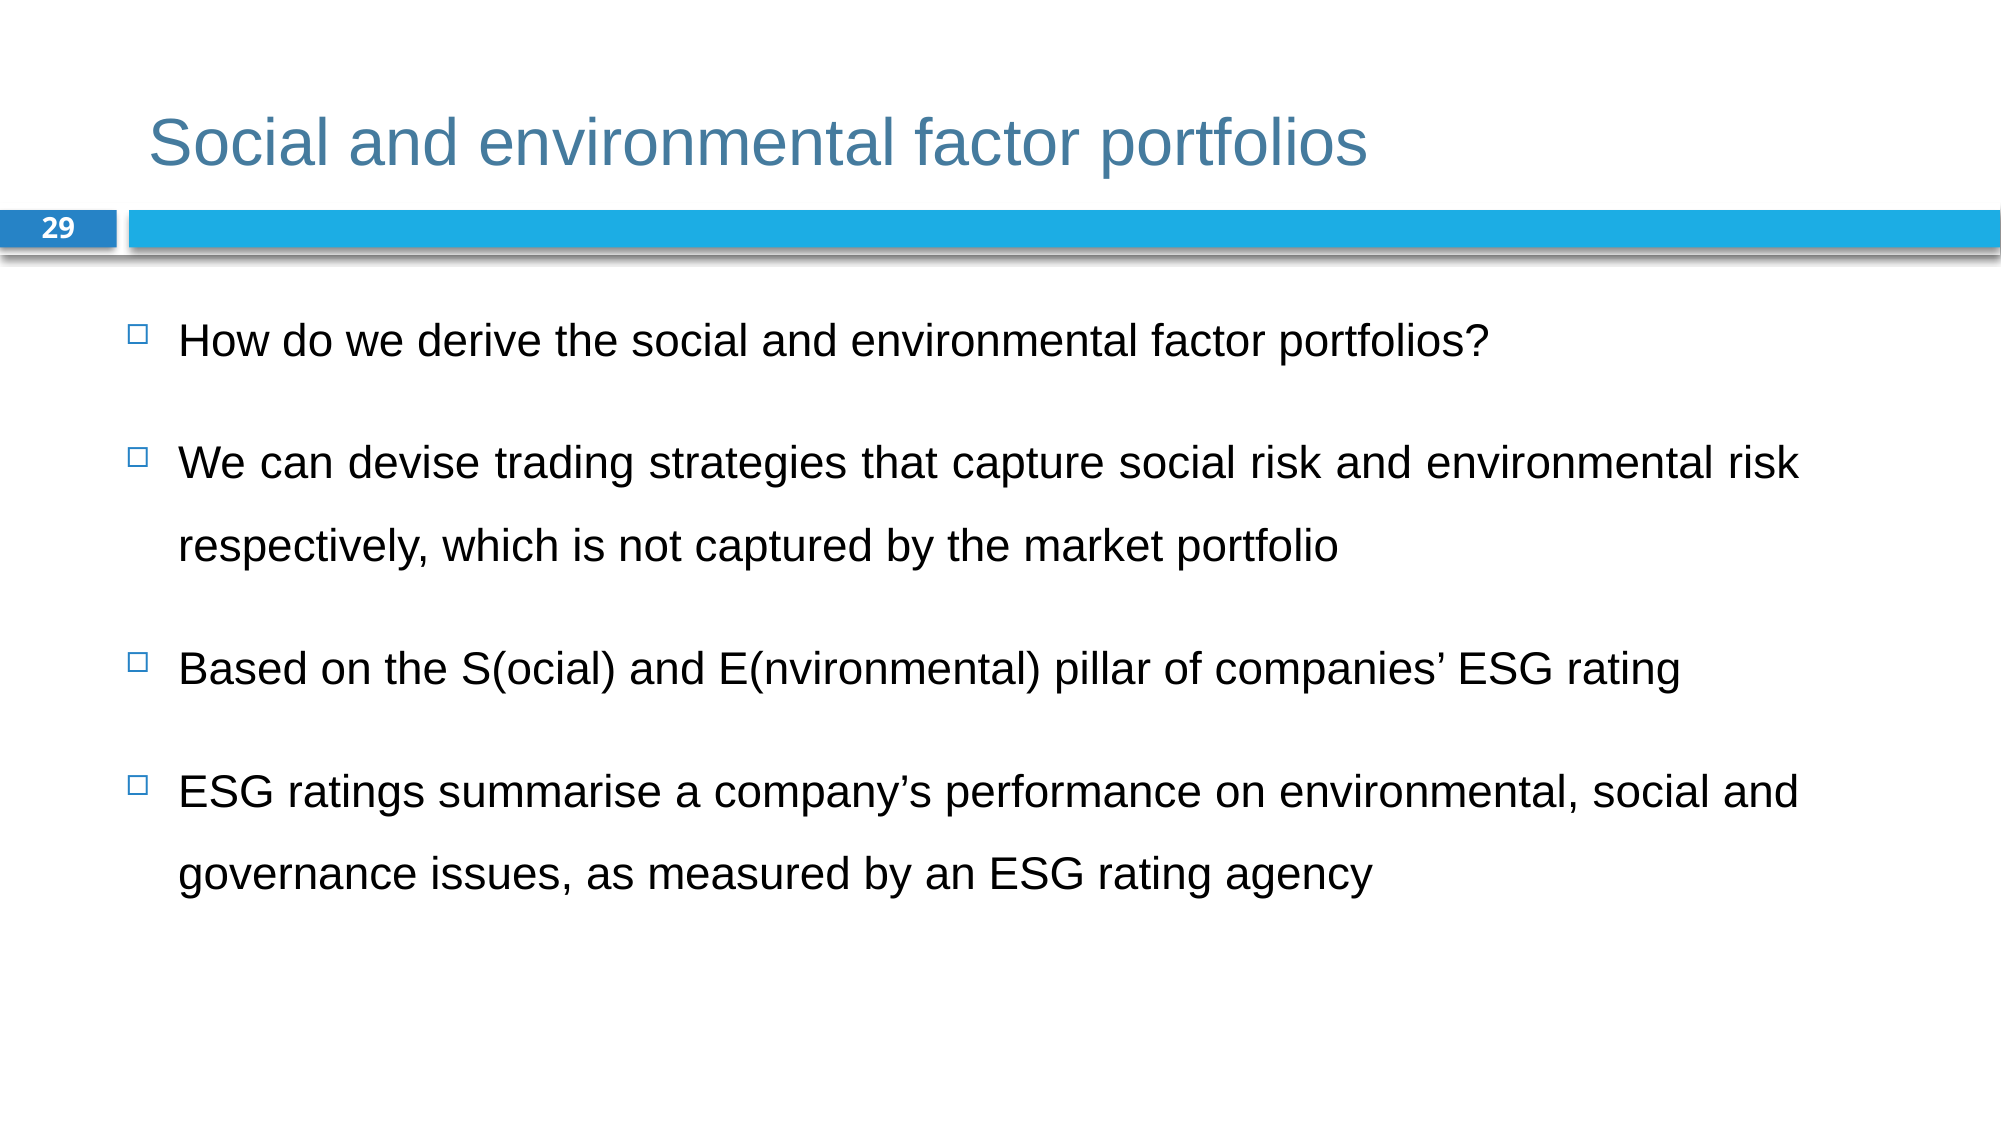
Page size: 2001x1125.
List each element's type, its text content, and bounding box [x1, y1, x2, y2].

slide_number 29 [0, 208, 117, 249]
list How do we derive the social and environmental factor portfolios? We can devise trading strategies that capture social risk and environmental risk respectively, which is not captured by the market portfolio Based on the S(ocial) and E(nvironmental) pillar of companies’ ESG rating ESG ratings summarise a company’s performance on environmental, social and governance issues, as measured by an ESG rating agency [110, 275, 1816, 1084]
title Social and environmental factor portfolios [133, 37, 1918, 200]
